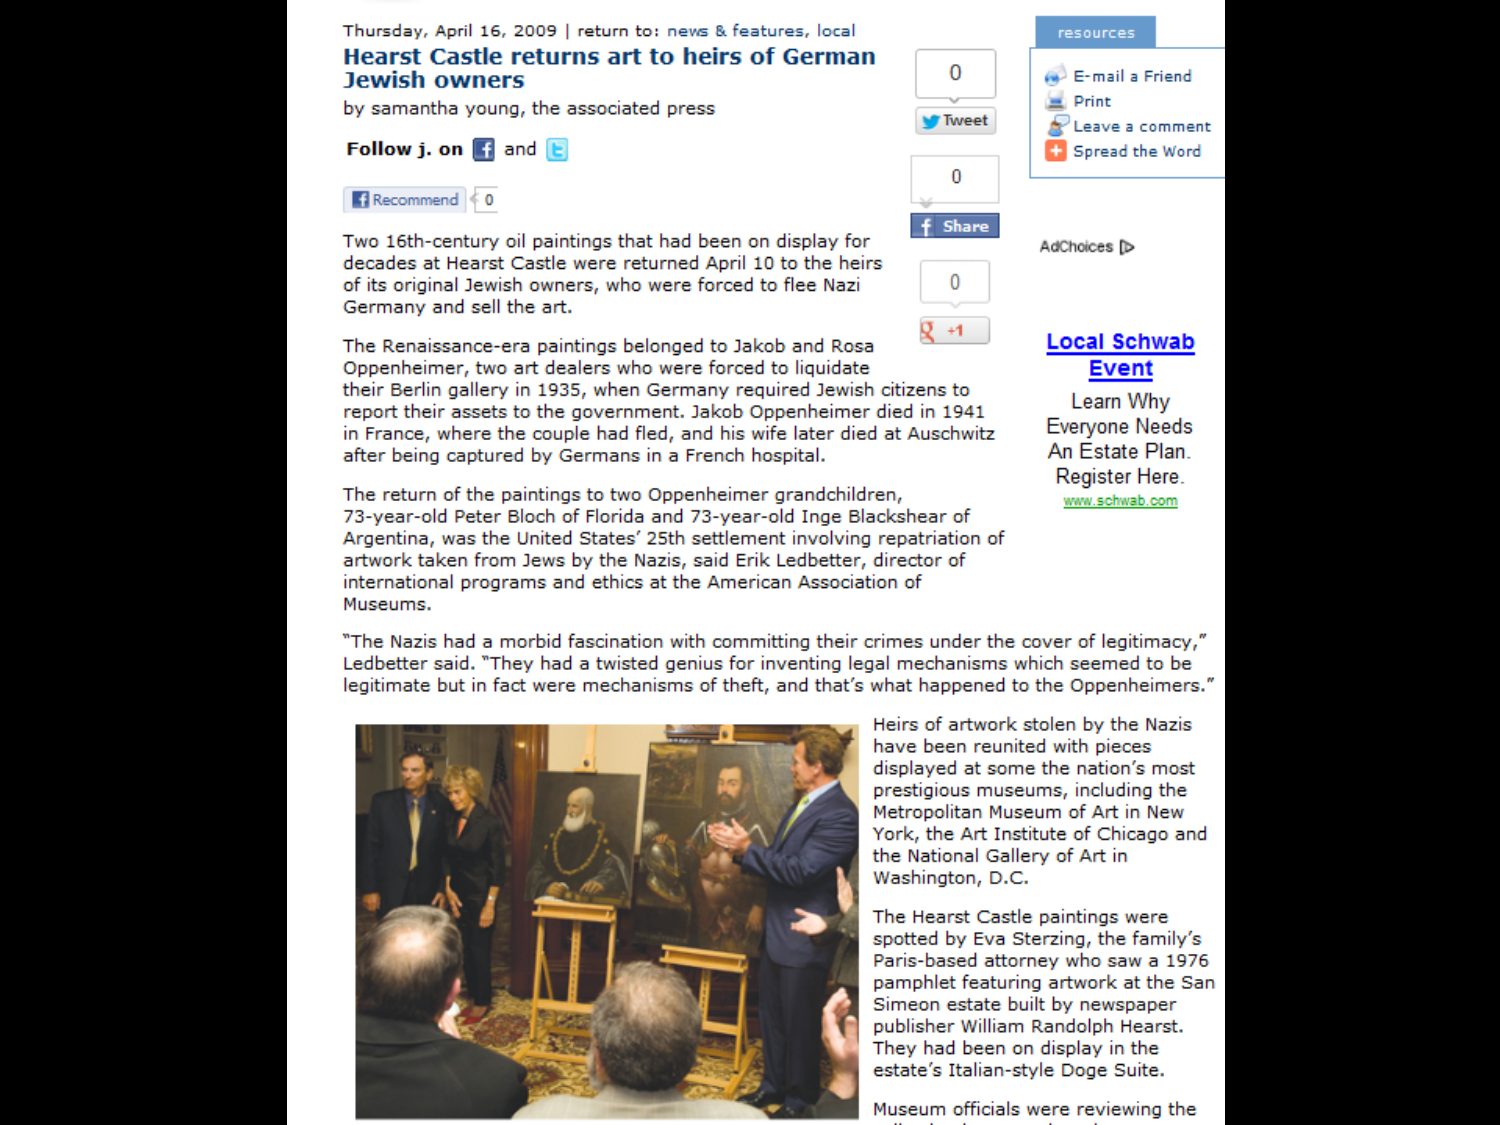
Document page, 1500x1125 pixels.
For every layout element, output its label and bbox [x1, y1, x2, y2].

picture [287, 0, 1226, 1125]
